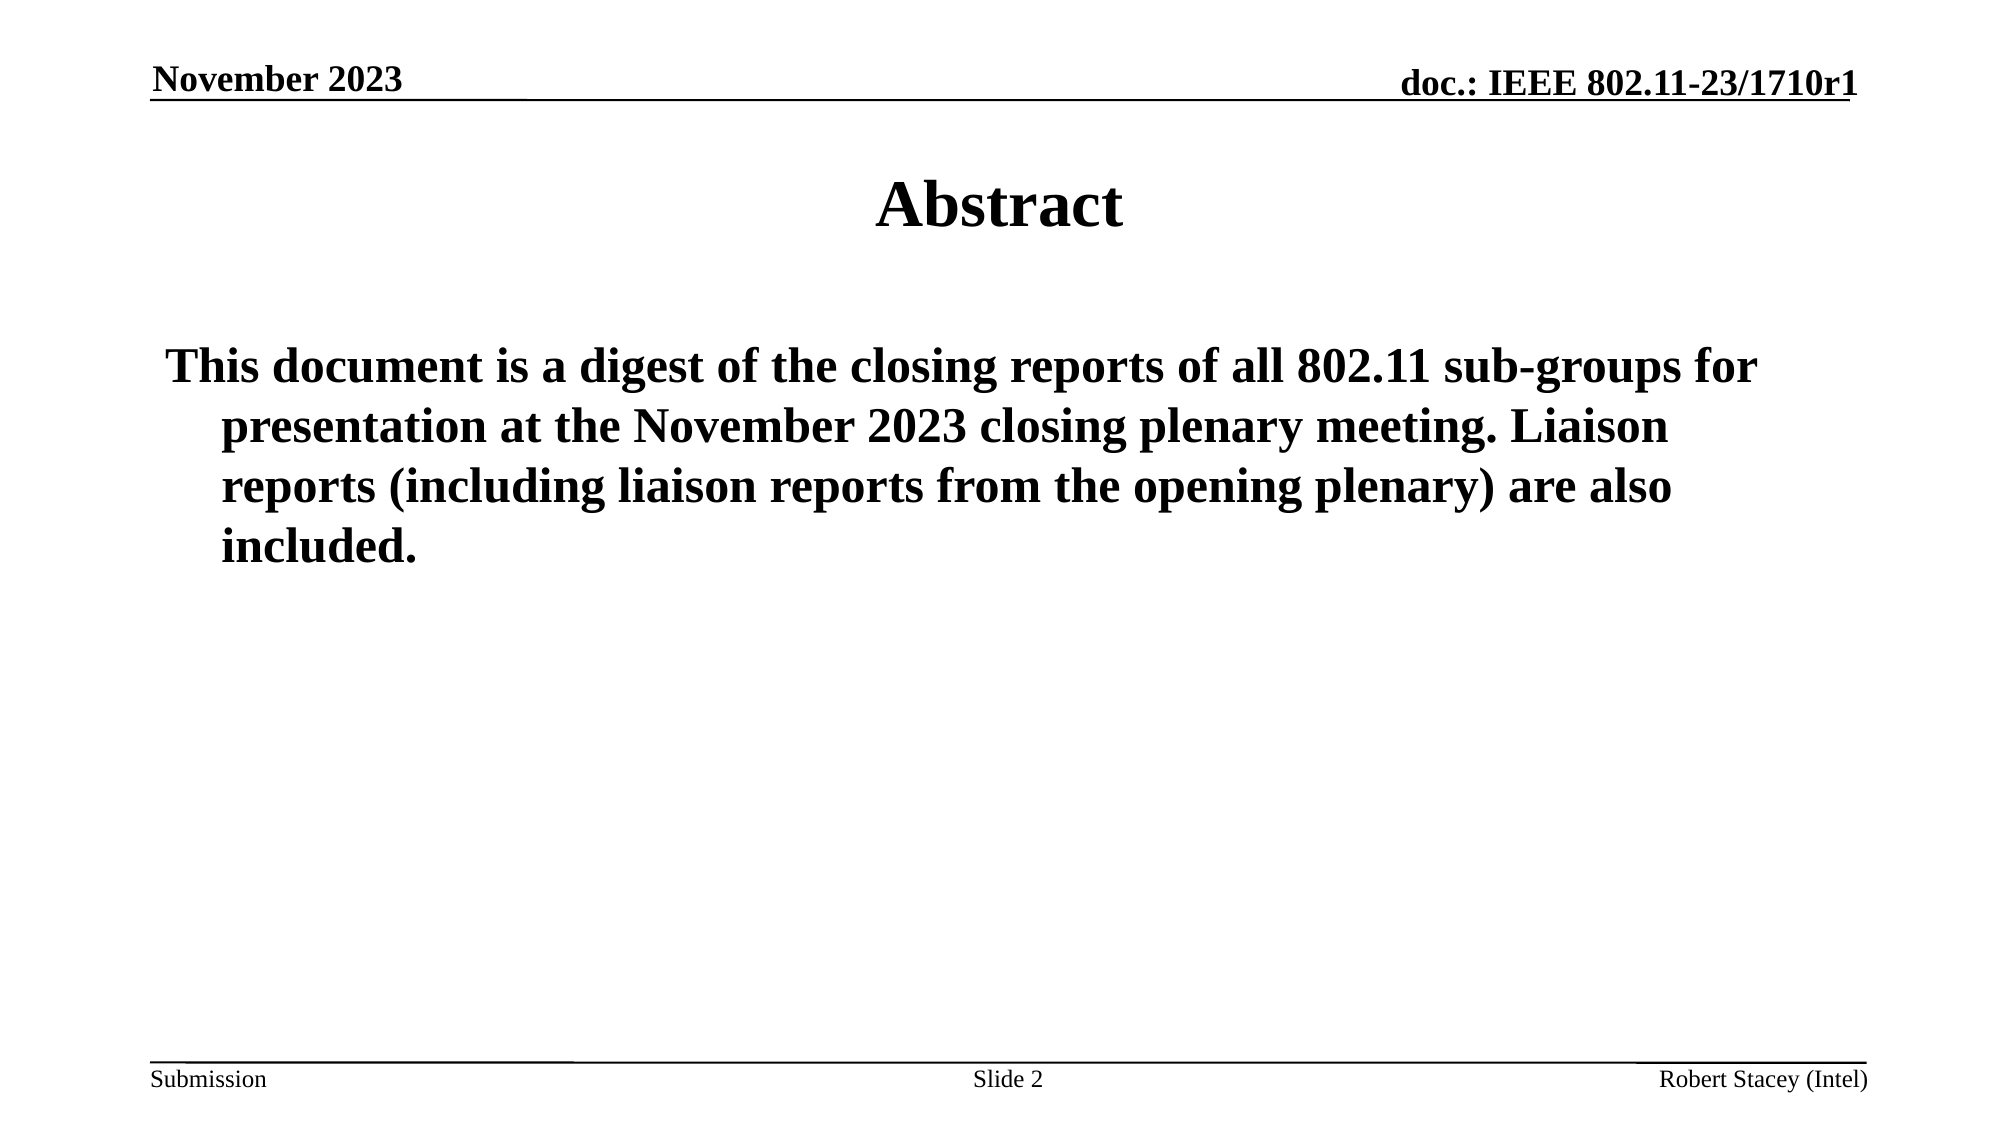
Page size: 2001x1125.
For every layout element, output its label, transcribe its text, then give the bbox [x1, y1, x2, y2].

list This document is a digest of the closing reports of all 802.11 sub-groups for presentation at the November 2023 closing plenary meeting. Liaison reports (including liaison reports from the opening plenary) are also included. [149, 324, 1850, 1000]
footer Robert Stacey (Intel) [1171, 1061, 1869, 1093]
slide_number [152, 54, 563, 100]
title Abstract [149, 112, 1850, 288]
slide_number Slide 2 [950, 1061, 1067, 1123]
